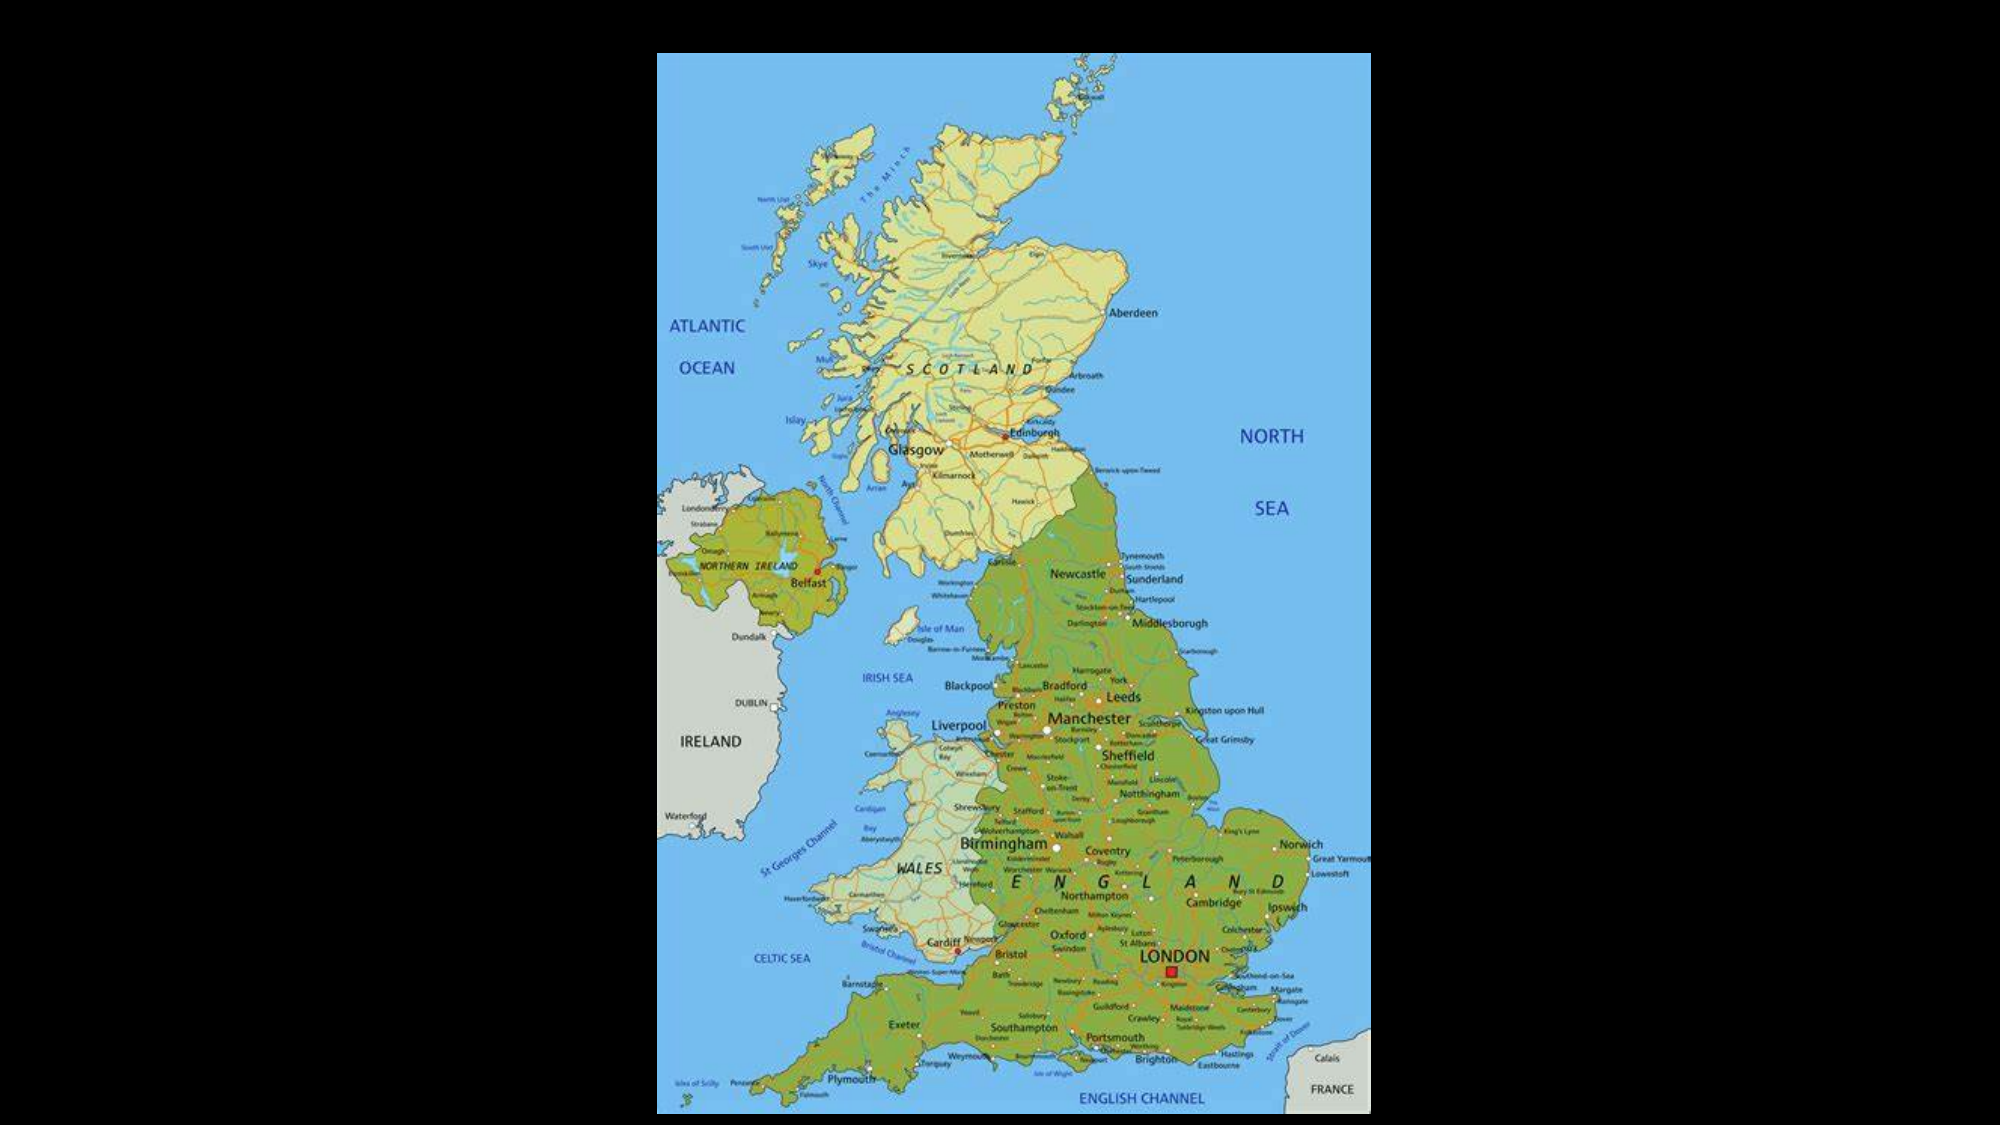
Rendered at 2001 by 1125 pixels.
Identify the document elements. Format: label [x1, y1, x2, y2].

picture [657, 53, 1371, 1114]
